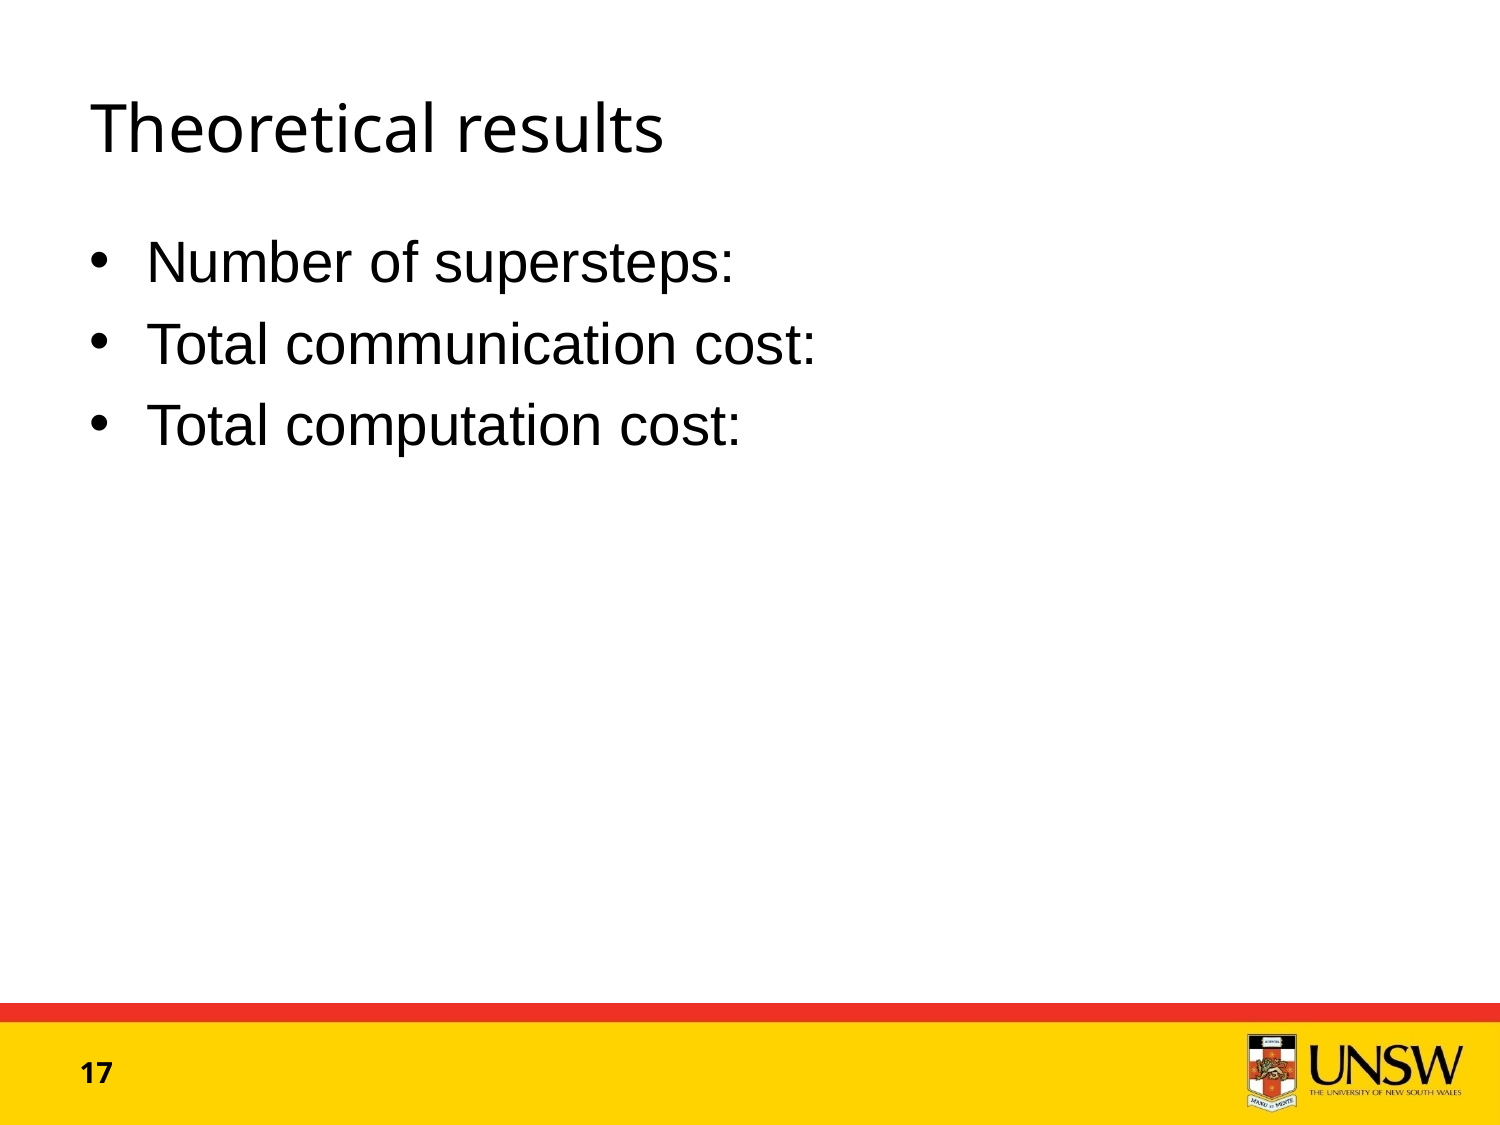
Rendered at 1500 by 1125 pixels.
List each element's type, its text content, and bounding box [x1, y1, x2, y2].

title Theoretical results [74, 77, 1426, 209]
picture [0, 1003, 1500, 1125]
